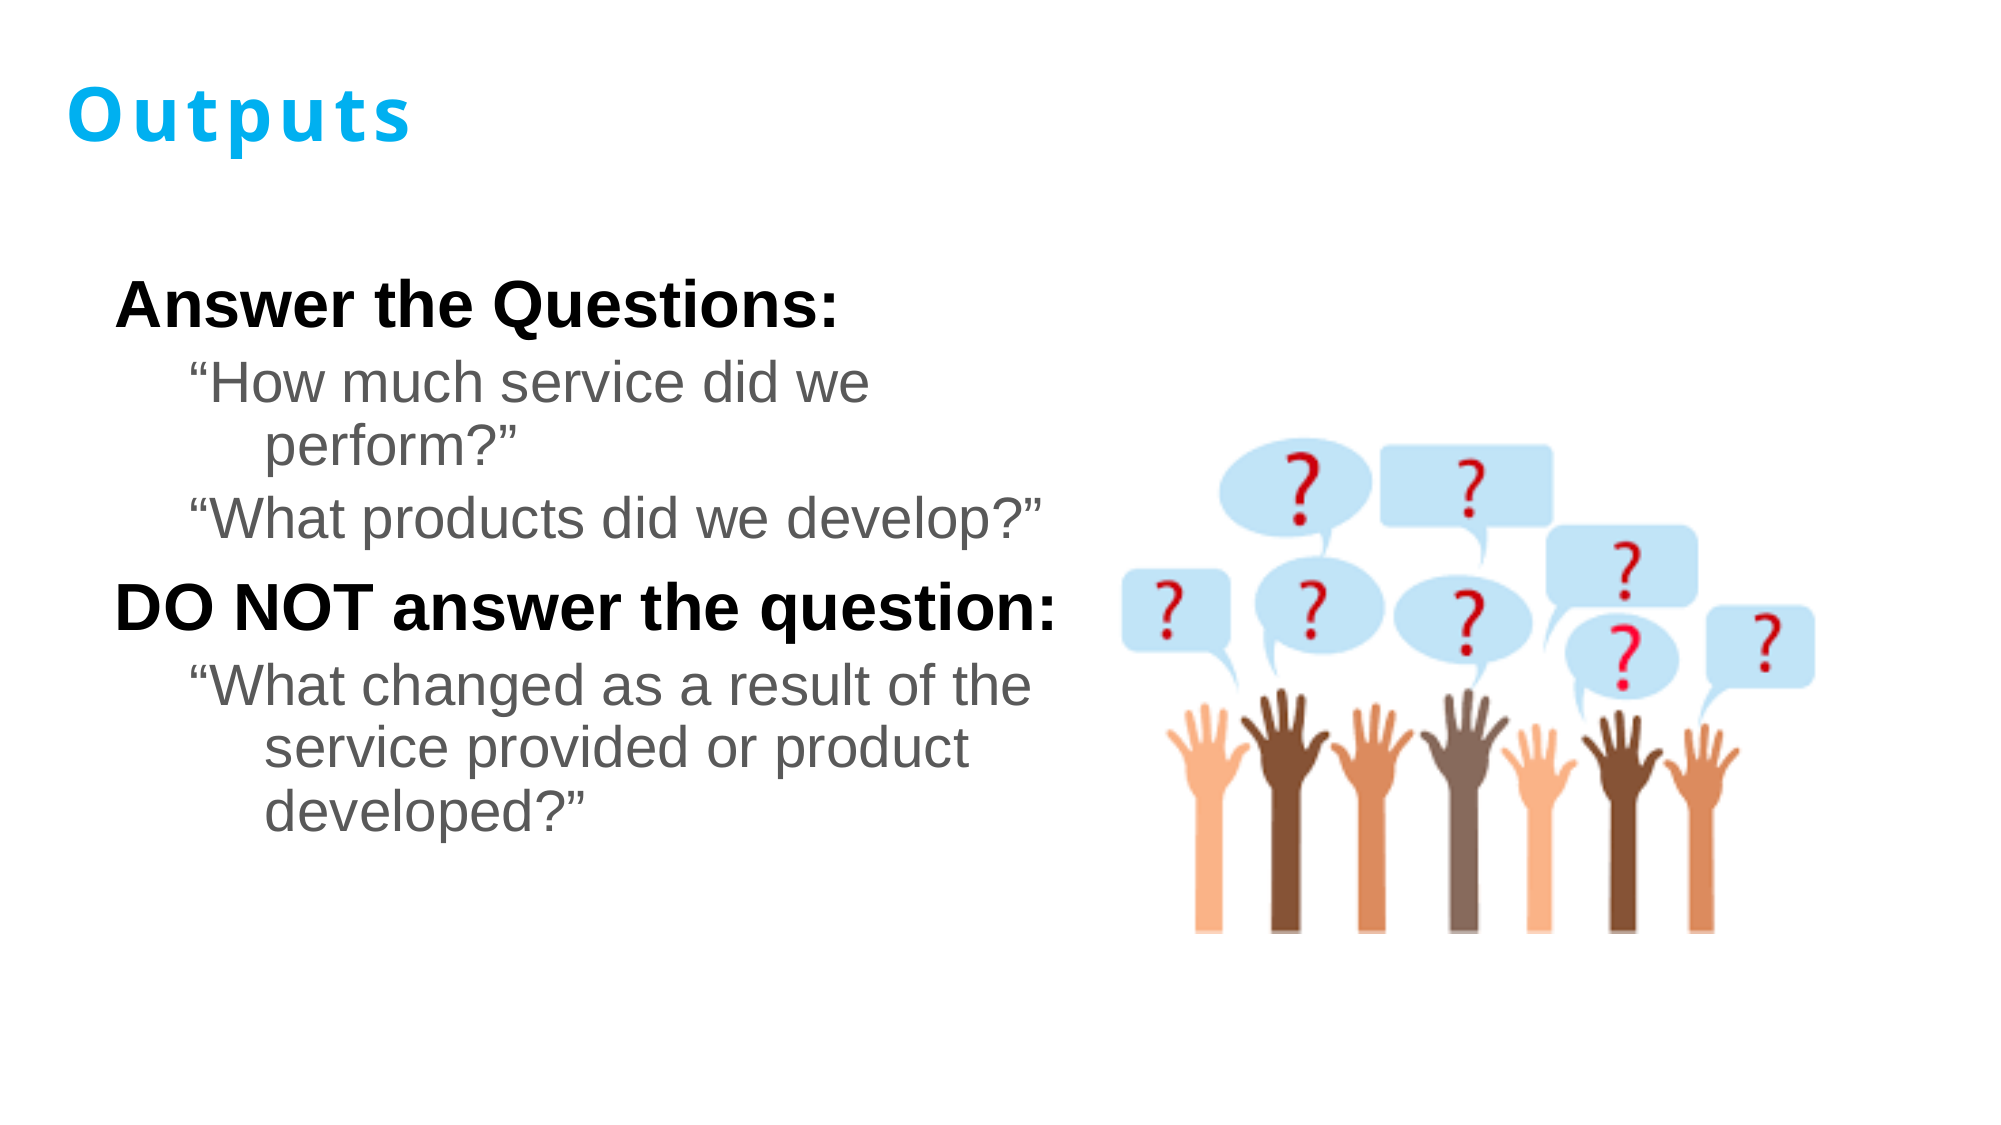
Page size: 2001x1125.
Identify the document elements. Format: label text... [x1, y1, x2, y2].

title Outputs [50, 68, 1963, 166]
list Answer the Questions: “How much service did we perform?” “What products did we develop?” DO NOT answer the question: “What changed as a result of the service provided or product developed?” [99, 262, 1113, 1100]
picture [1112, 412, 1824, 934]
